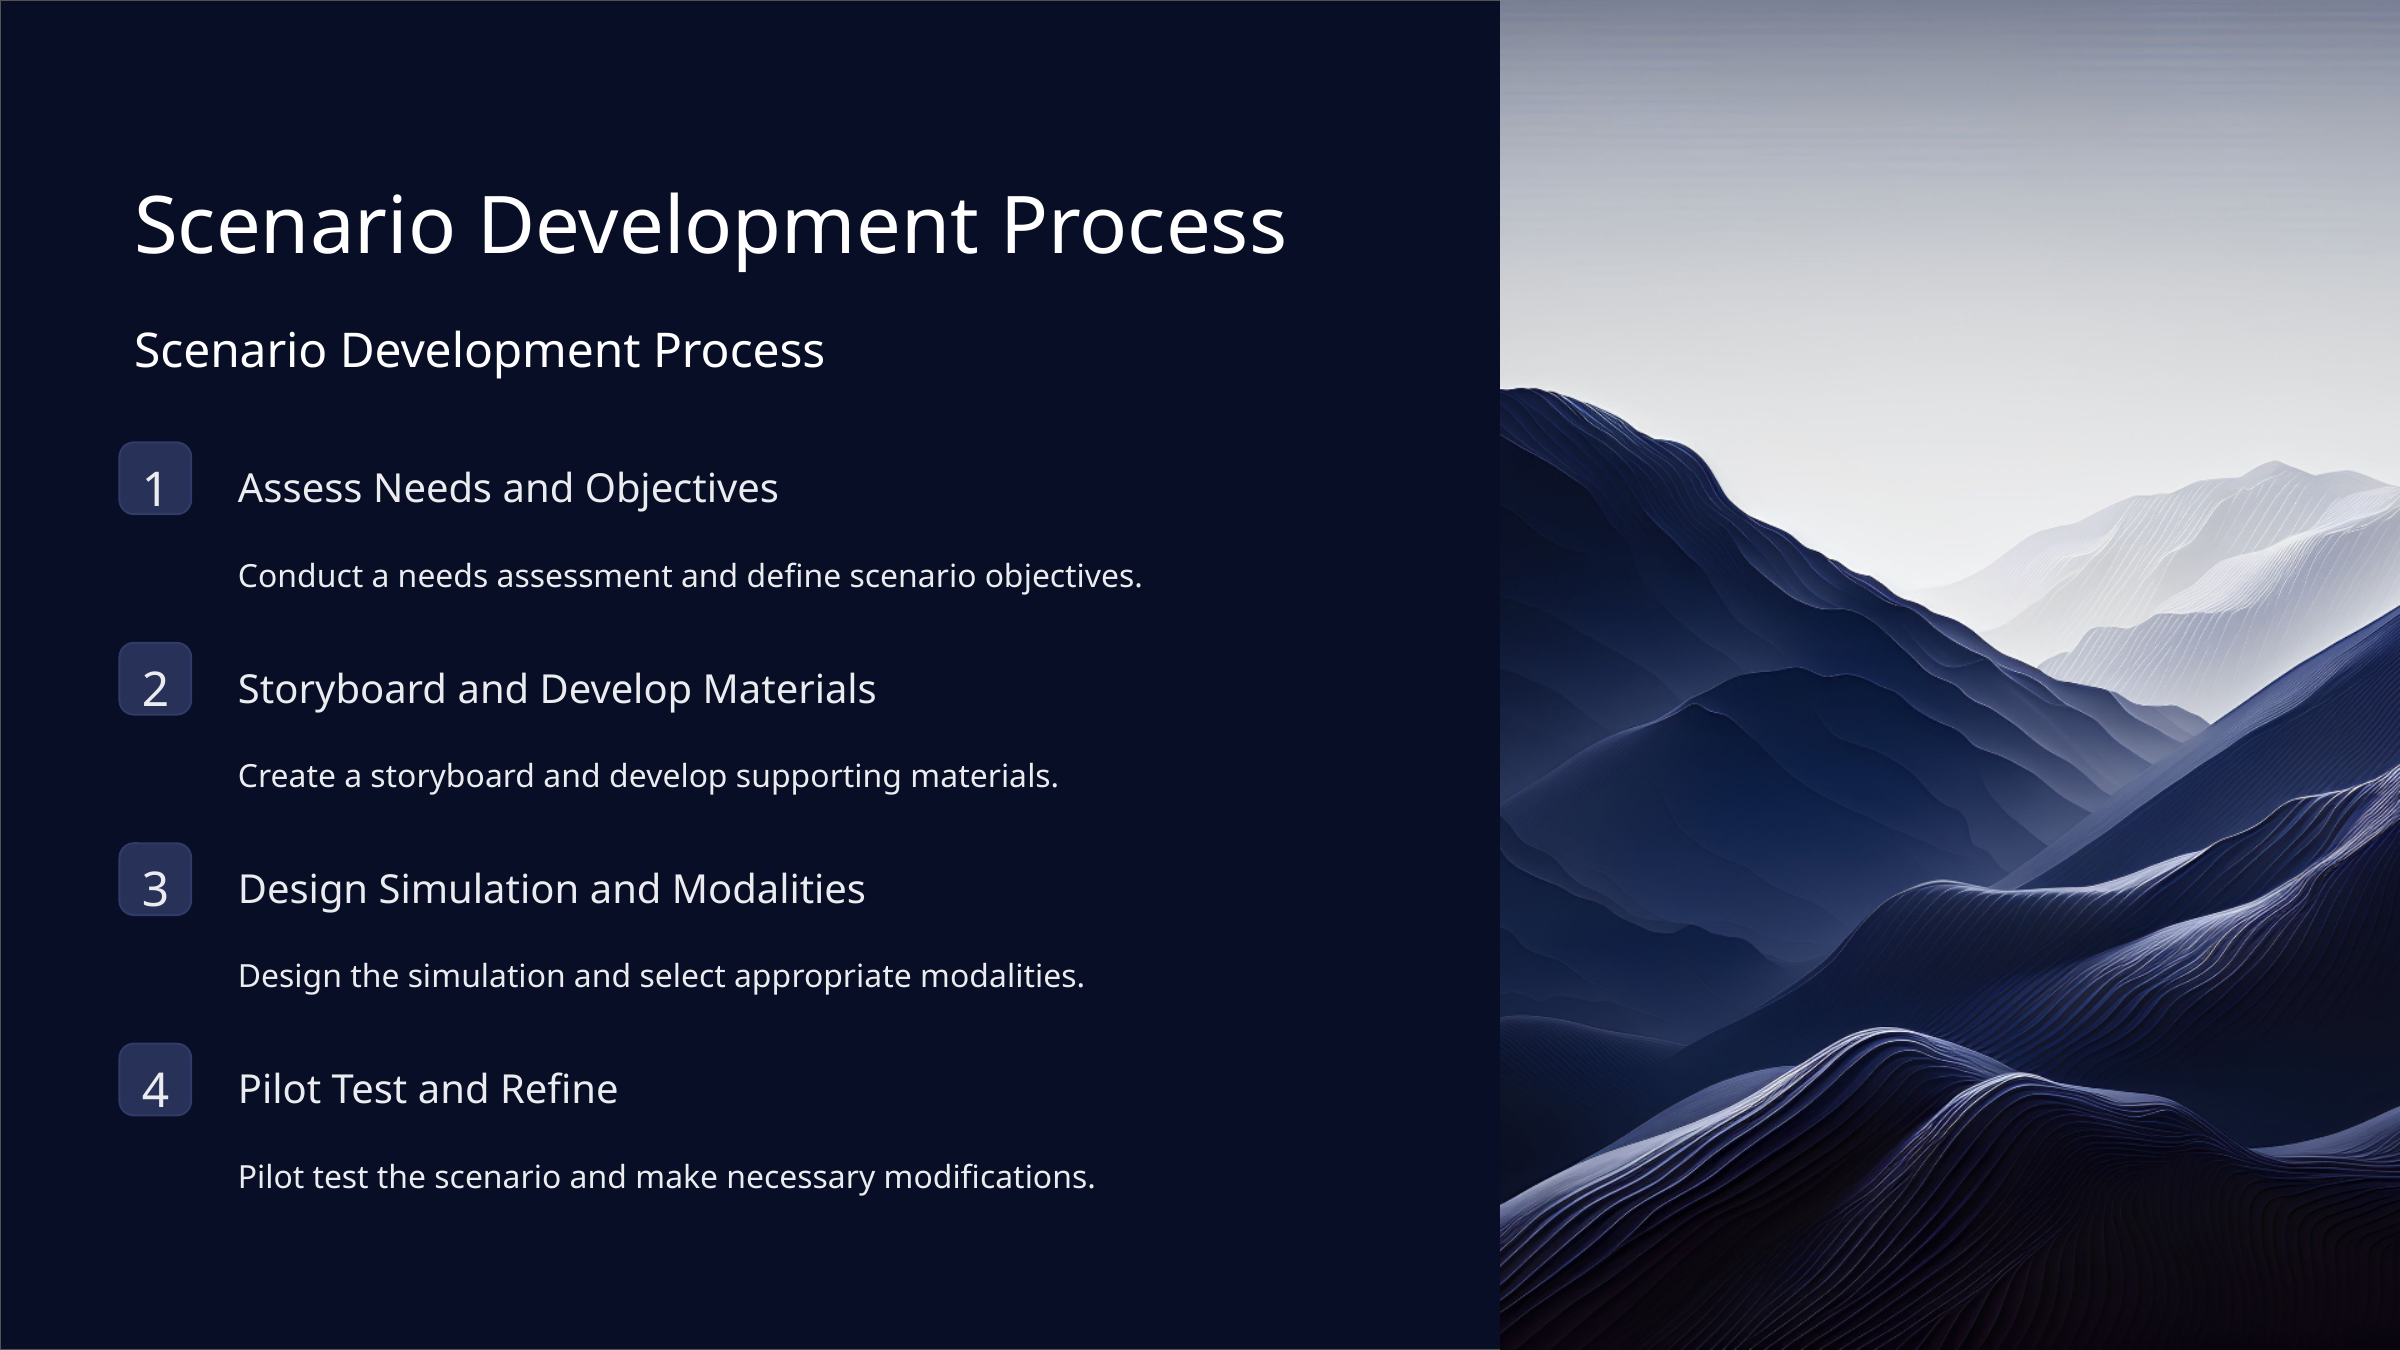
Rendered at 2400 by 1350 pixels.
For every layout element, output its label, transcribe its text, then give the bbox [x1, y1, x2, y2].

text_box Design the simulation and select appropriate modalities. [223, 935, 1381, 987]
text_box [119, 843, 192, 916]
text_box Create a storyboard and develop supporting materials. [223, 735, 1381, 787]
text_box Pilot Test and Refine [223, 1054, 617, 1105]
text_box Assess Needs and Objectives [223, 453, 763, 504]
text_box [119, 642, 192, 715]
text_box 1 [144, 448, 167, 509]
text_box [119, 442, 192, 515]
text_box 4 [141, 1049, 170, 1110]
text_box Pilot test the scenario and make necessary modifications. [223, 1136, 1381, 1188]
text_box Design Simulation and Modalities [223, 854, 864, 905]
picture [1499, 0, 2400, 1350]
text_box 2 [141, 648, 170, 709]
text_box Scenario Development Process [119, 309, 825, 370]
text_box Scenario Development Process [119, 162, 1296, 263]
text_box Storyboard and Develop Materials [223, 653, 877, 704]
text_box [119, 1043, 192, 1116]
text_box 3 [142, 849, 169, 909]
text_box [0, 0, 1499, 1350]
text_box Conduct a needs assessment and define scenario objectives. [223, 535, 1381, 587]
